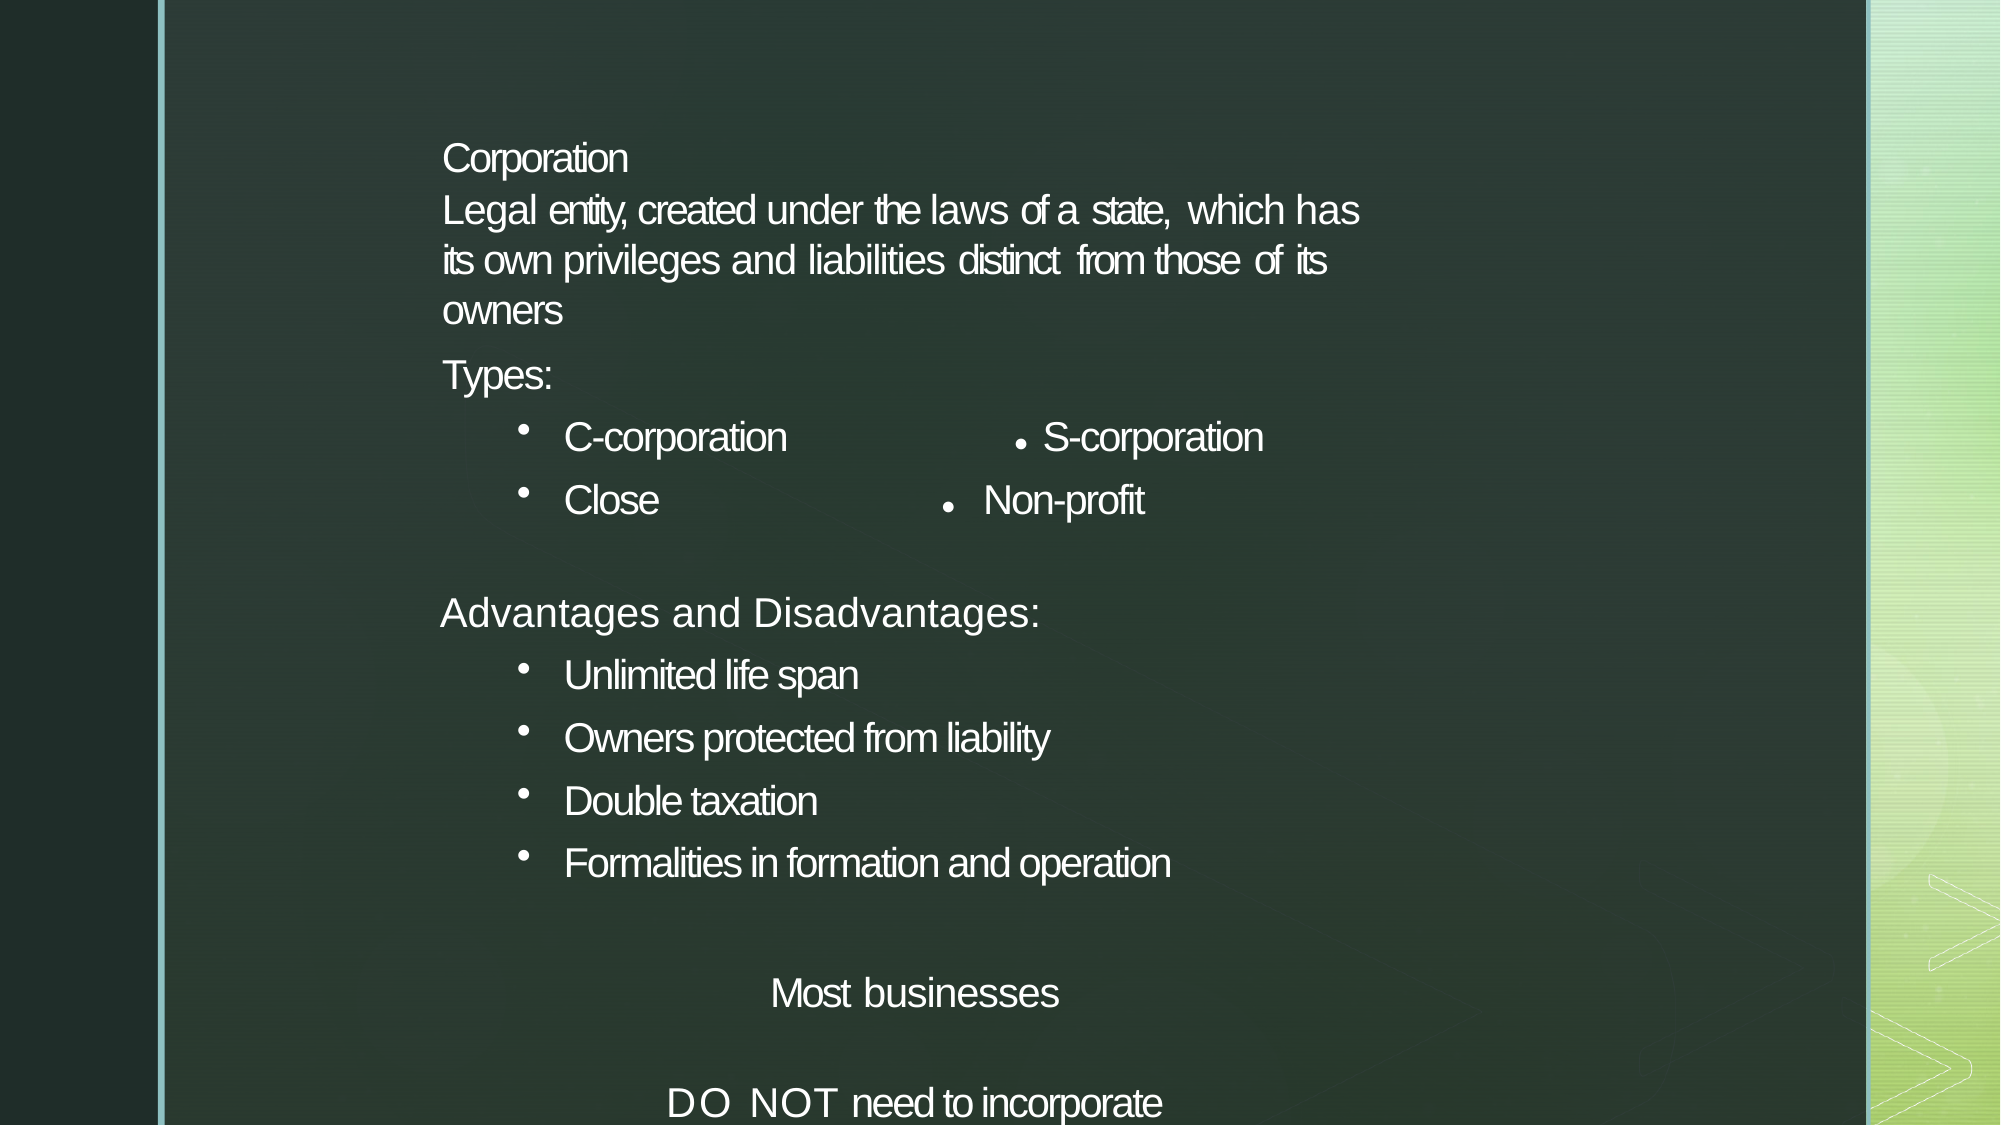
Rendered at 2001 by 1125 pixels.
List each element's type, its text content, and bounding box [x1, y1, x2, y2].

text_box Corporation Legal entity, created under the laws of a state, which has its own privileges and liabilities distinct from those of its owners Types: C-corporation ● S-corporation Close ● Non-profit Advantages and Disadvantages: Unlimited life span Owners protected from liability Double taxation Formalities in formation and operation Most businesses DO NOT need to incorporate [424, 123, 1410, 1125]
picture [1871, 0, 2001, 1125]
